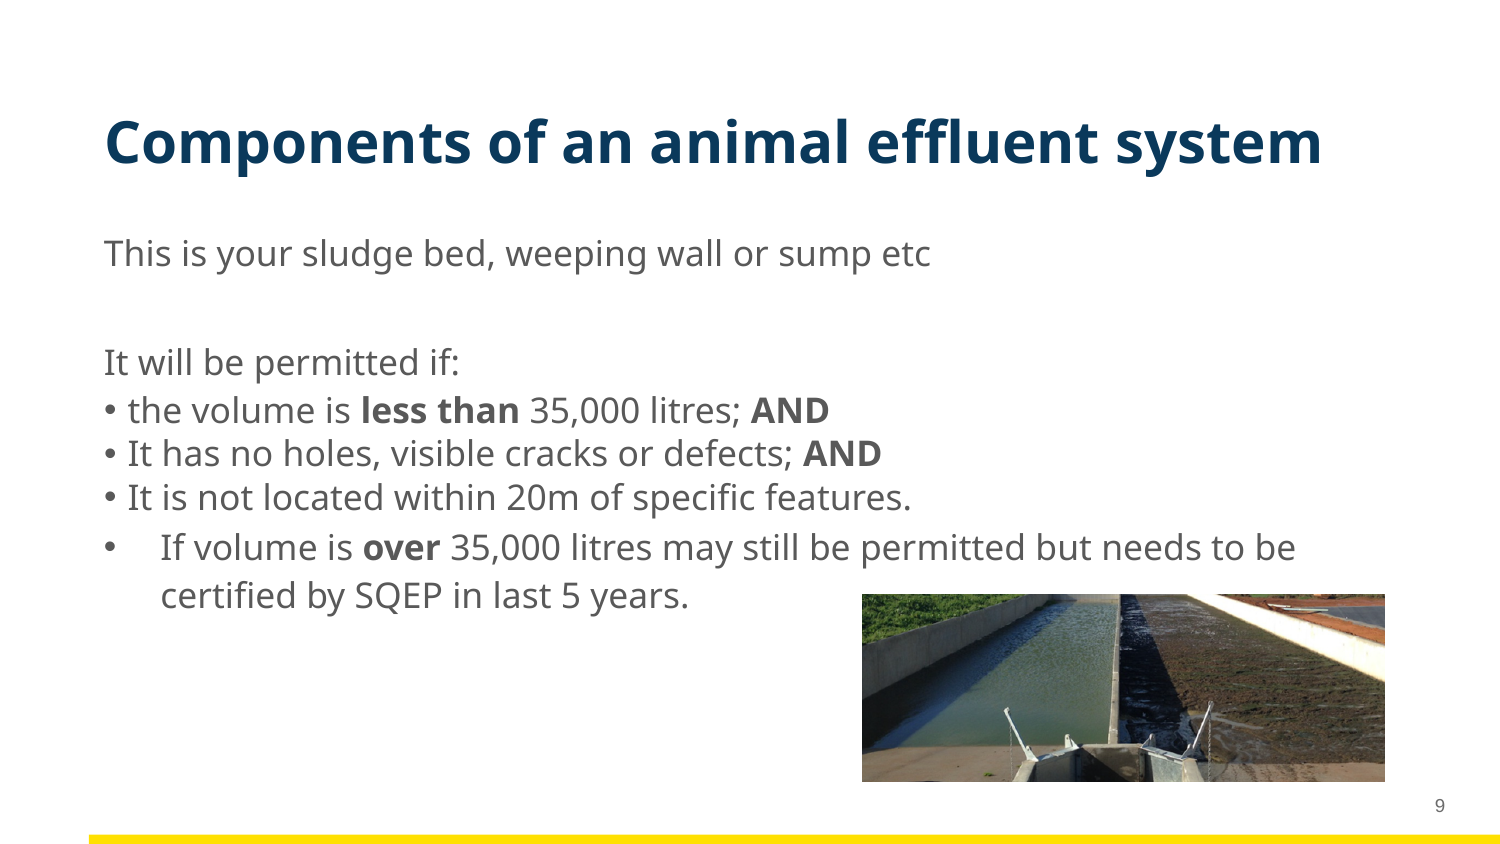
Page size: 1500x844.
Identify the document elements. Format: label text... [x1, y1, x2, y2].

title Components of an animal effluent system [89, 113, 1397, 177]
picture [862, 594, 1385, 782]
slide_number 9 [1122, 782, 1461, 828]
list This is your sludge bed, weeping wall or sump etc It will be permitted if: the volume is less than 35,000 litres; AND It has no holes, visible cracks or defects; AND It is not located within 20m of specific features. If volume is over 35,000 litres may still be permitted but needs to be certified by SQEP in last 5 years. [89, 218, 1397, 715]
